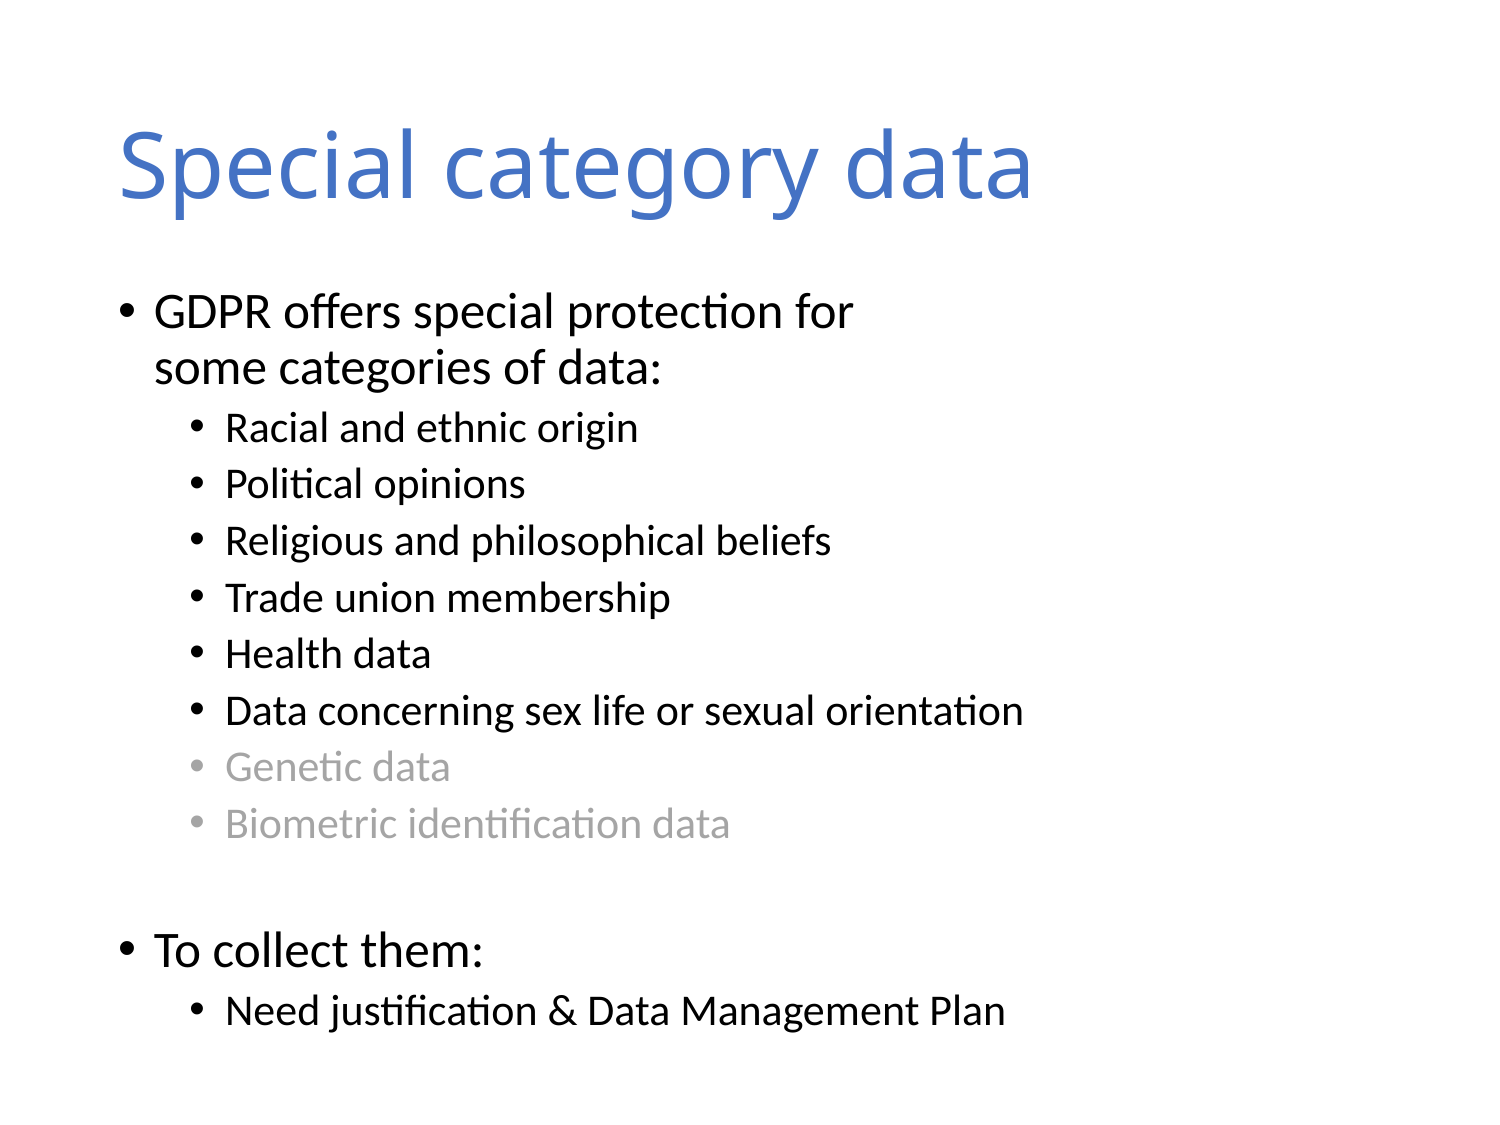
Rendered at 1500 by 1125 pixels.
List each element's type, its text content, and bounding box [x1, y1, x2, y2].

title Special category data [103, 59, 1397, 277]
list GDPR offers special protection for some categories of data: Racial and ethnic origin Political opinions Religious and philosophical beliefs Trade union membership Health data Data concerning sex life or sexual orientation Genetic data Biometric identification data To collect them: Need justification & Data Management Plan [103, 277, 1397, 1043]
